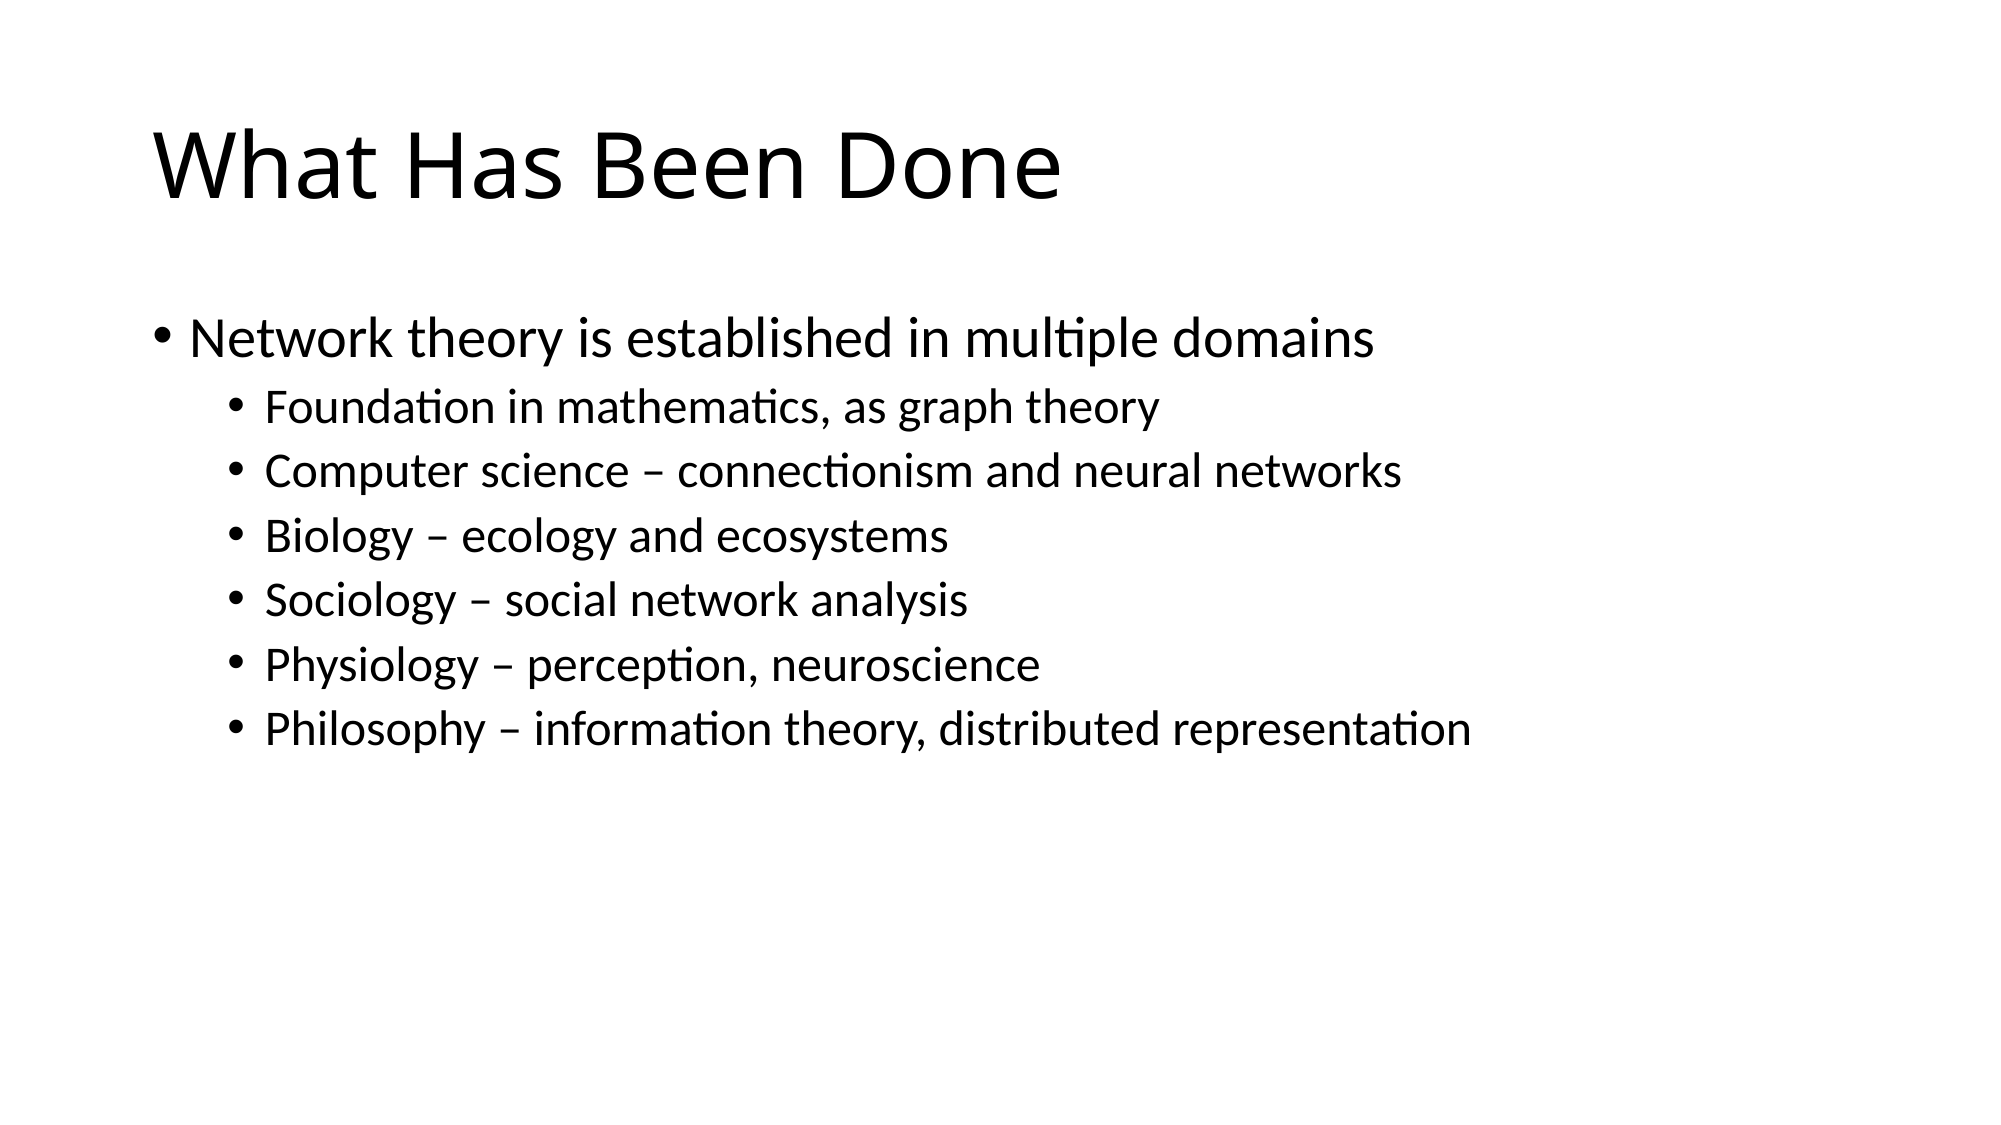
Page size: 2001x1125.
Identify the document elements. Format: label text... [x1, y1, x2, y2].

title What Has Been Done [137, 59, 1863, 278]
list Network theory is established in multiple domains Foundation in mathematics, as graph theory Computer science – connectionism and neural networks Biology – ecology and ecosystems Sociology – social network analysis Physiology – perception, neuroscience Philosophy – information theory, distributed representation [137, 299, 1863, 1014]
